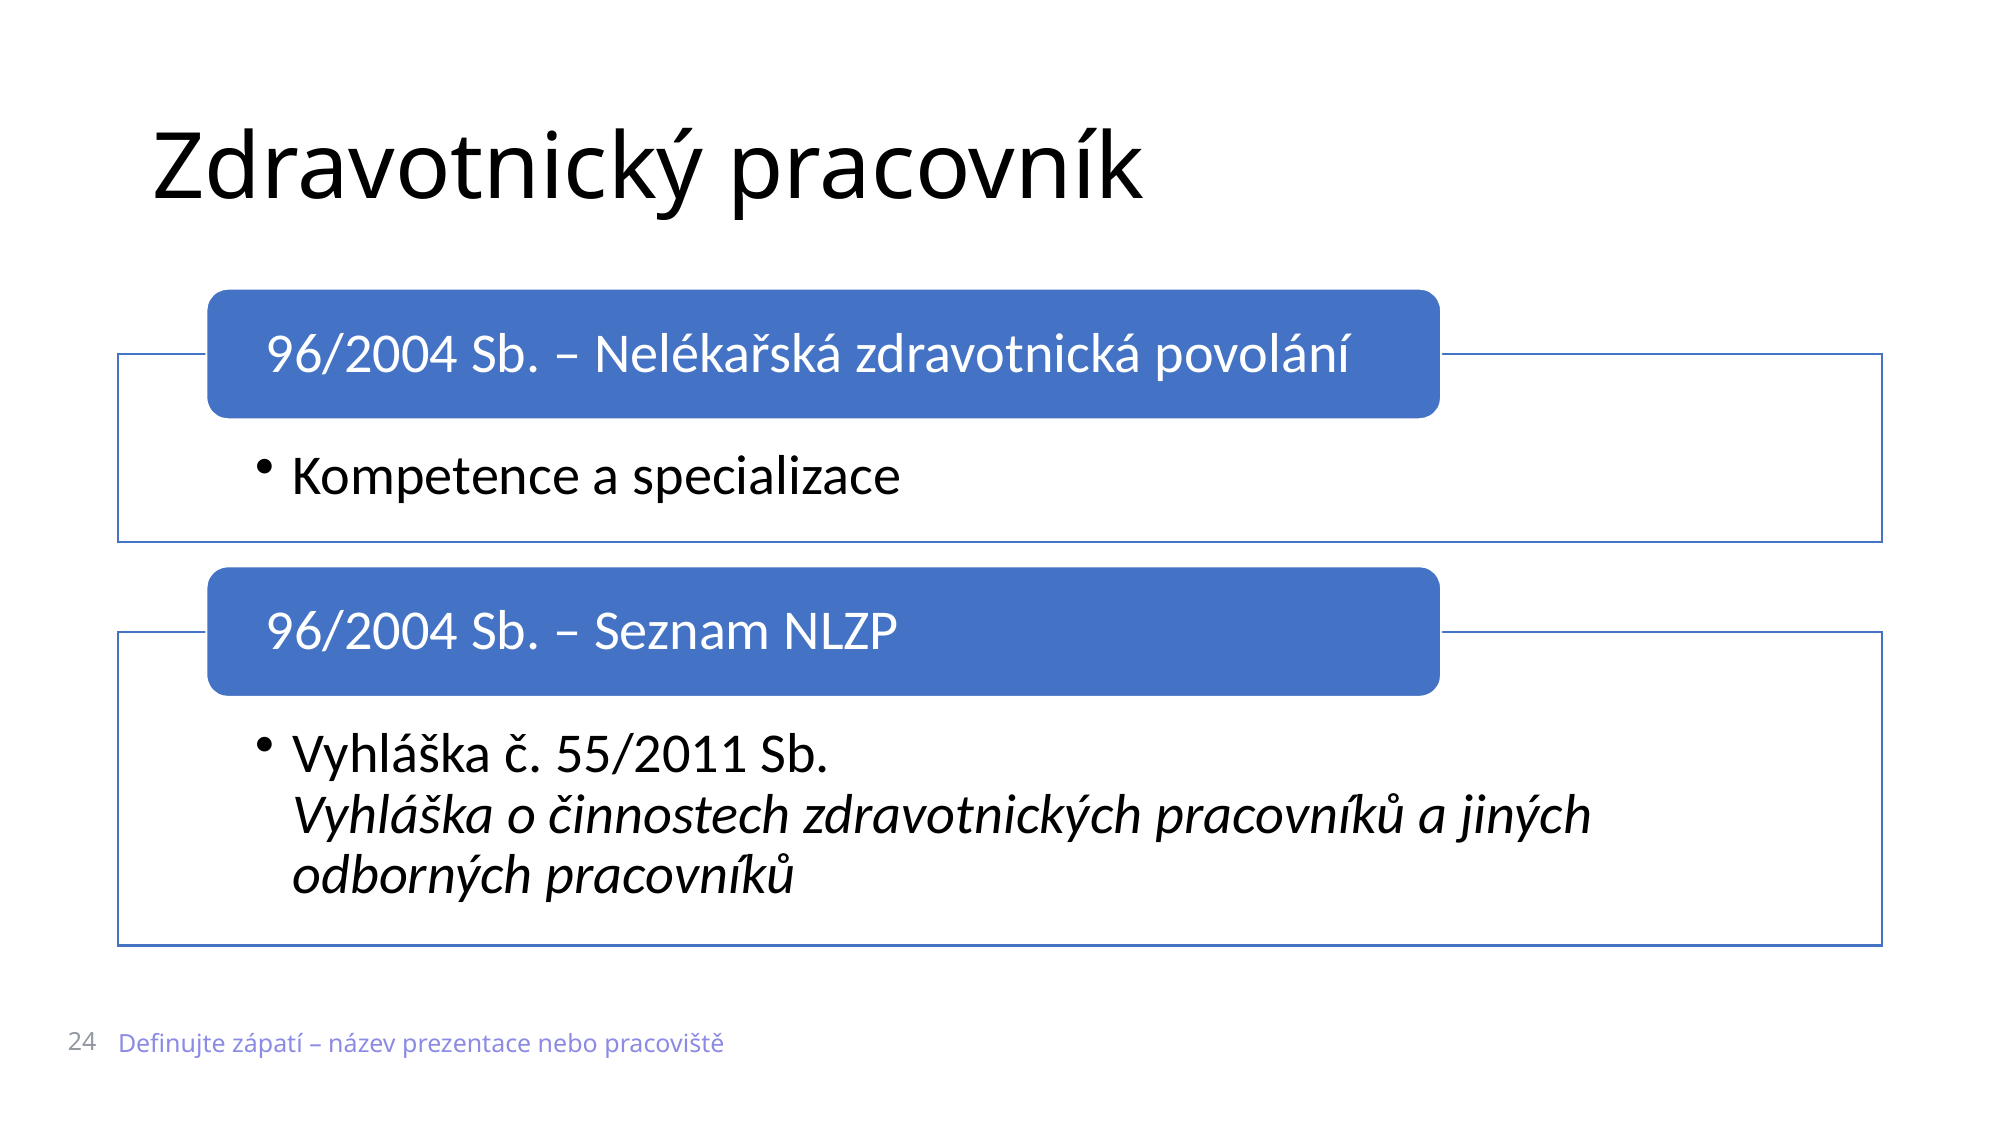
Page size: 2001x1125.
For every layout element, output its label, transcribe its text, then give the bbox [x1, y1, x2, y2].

footer Definujte zápatí – název prezentace nebo pracoviště [118, 1021, 1418, 1063]
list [118, 277, 1883, 957]
slide_number 24 [67, 1021, 110, 1063]
title Zdravotnický pracovník [137, 59, 1863, 277]
